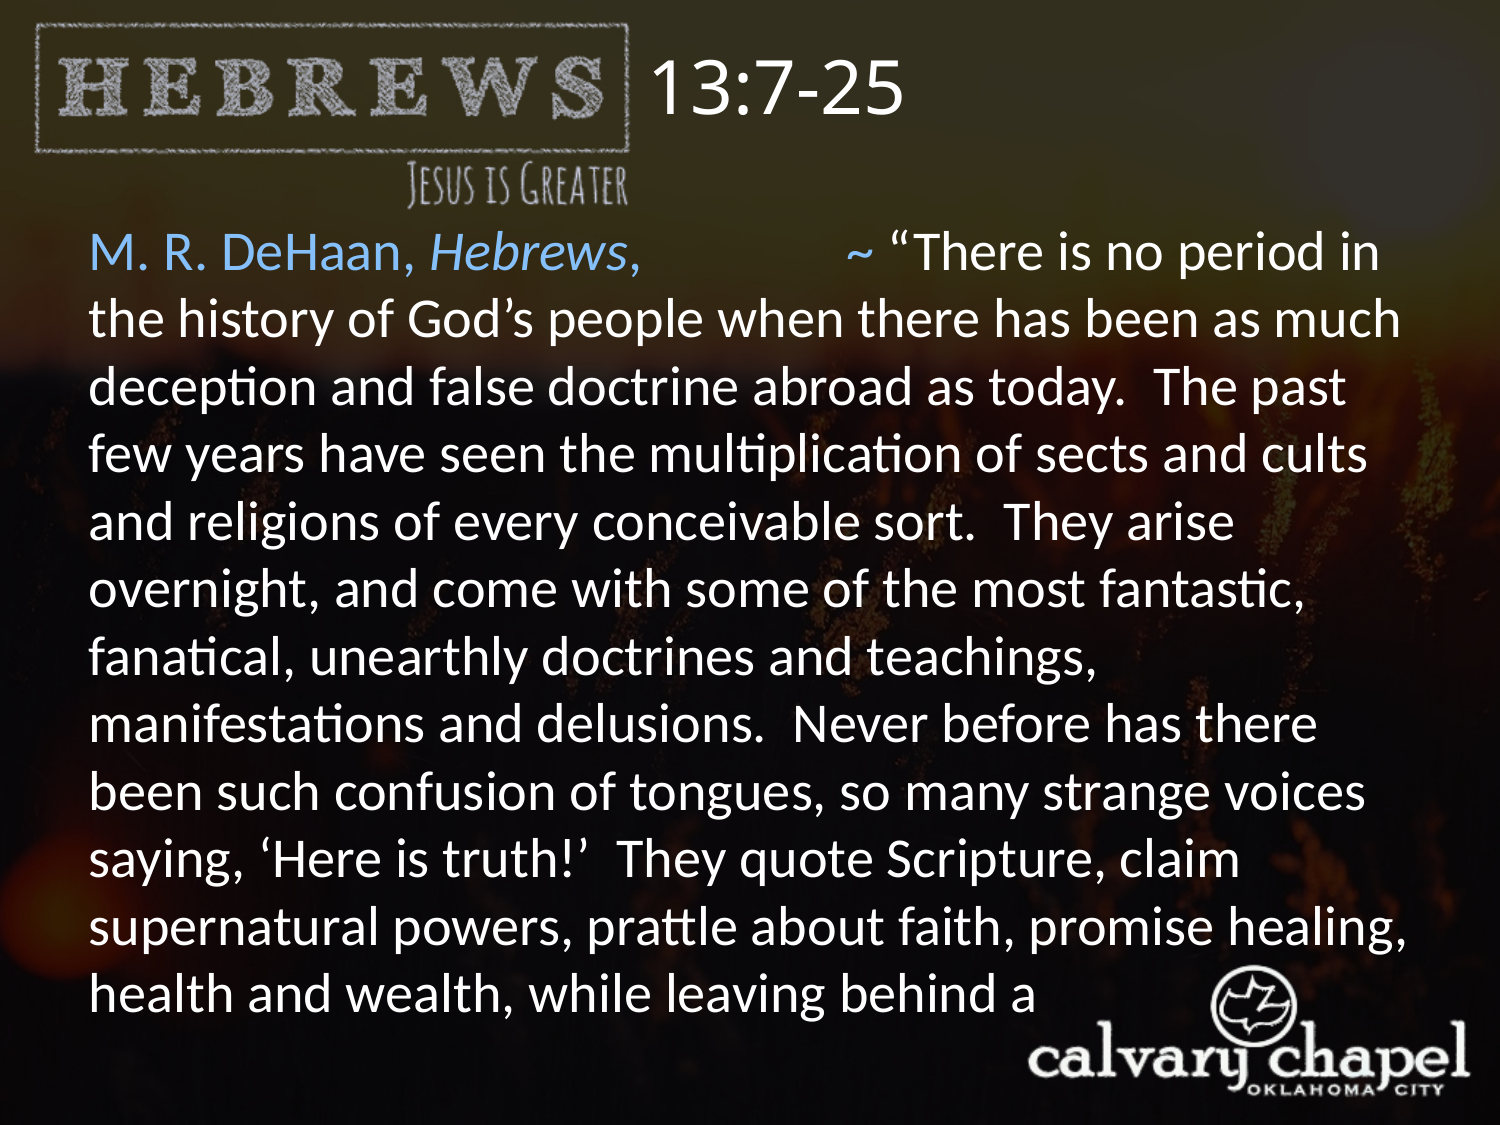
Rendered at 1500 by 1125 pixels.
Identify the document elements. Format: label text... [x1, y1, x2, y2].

text_box 13:7-25 [632, 32, 1130, 138]
picture [0, 0, 1500, 1125]
text_box M. R. DeHaan, Hebrews, ~ “There is no period in the history of God’s people when there has been as much deception and false doctrine abroad as today. The past few years have seen the multiplication of sects and cults and religions of every conceivable sort. They arise overnight, and come with some of the most fantastic, fanatical, unearthly doctrines and teachings, manifestations and delusions. Never before has there been such confusion of tongues, so many strange voices saying, ‘Here is truth!’ They quote Scripture, claim supernatural powers, prattle about faith, promise healing, health and wealth, while leaving behind a [74, 206, 1427, 1032]
